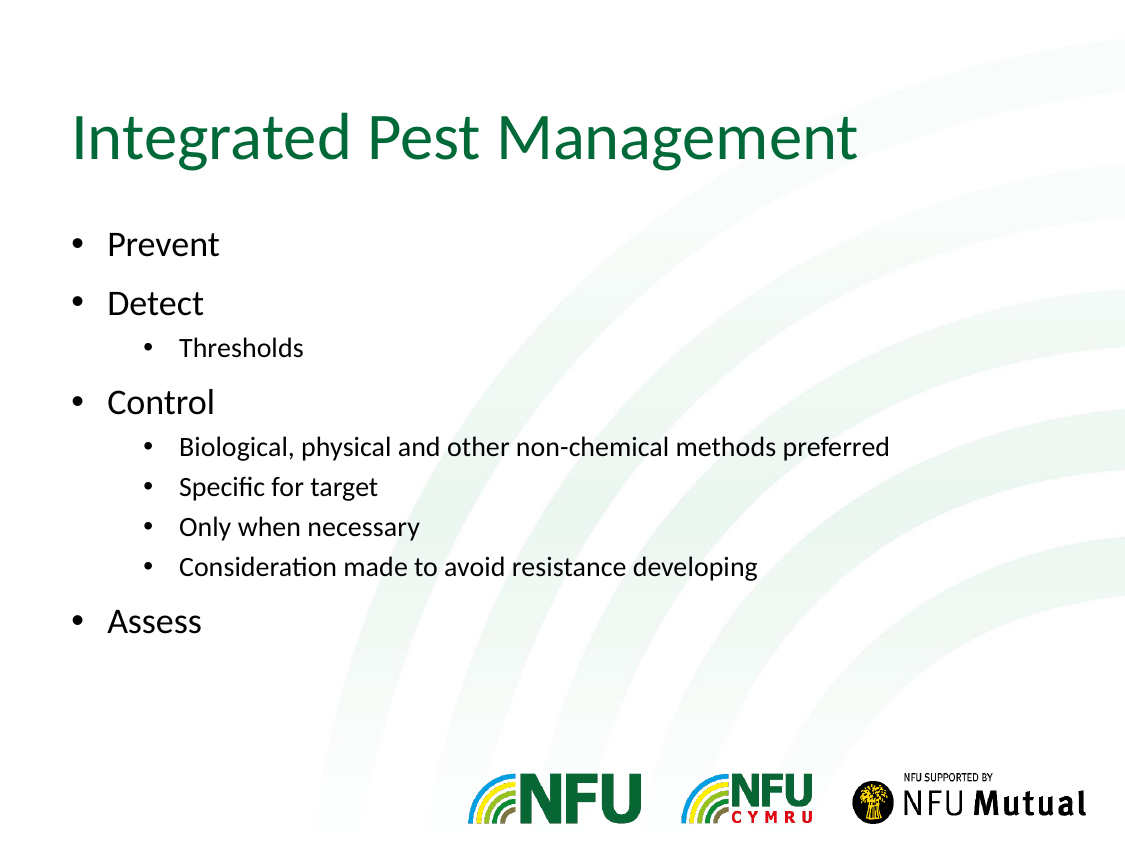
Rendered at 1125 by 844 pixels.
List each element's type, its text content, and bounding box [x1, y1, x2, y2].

picture [290, 1, 1125, 844]
list Prevent Detect Thresholds Control Biological, physical and other non-chemical methods preferred Specific for target Only when necessary Consideration made to avoid resistance developing Assess [56, 218, 1069, 653]
title Integrated Pest Management [56, 67, 1069, 209]
